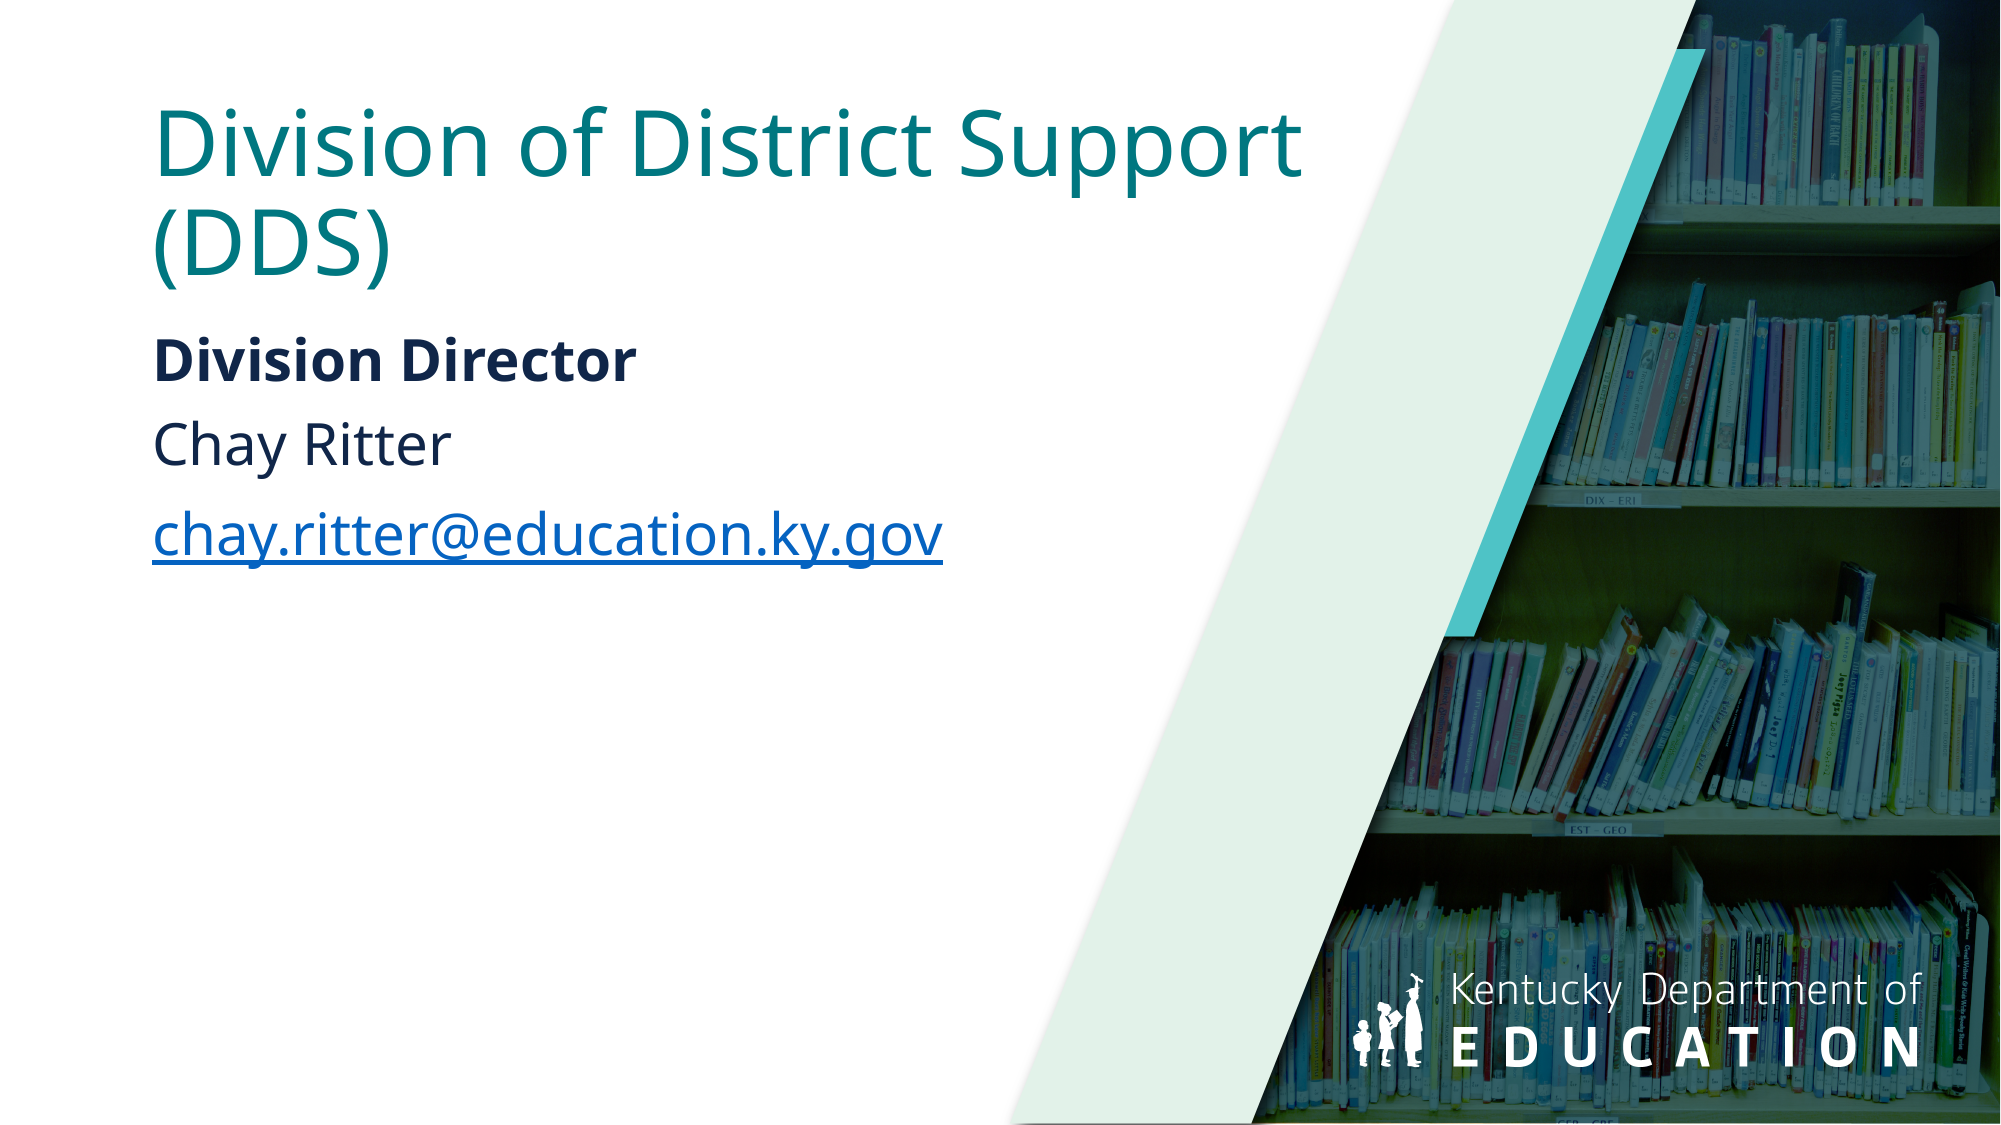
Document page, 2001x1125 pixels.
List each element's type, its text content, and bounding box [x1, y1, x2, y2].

picture [0, 0, 2001, 1125]
text_box Division Director Chay Ritter chay.ritter@education.ky.gov [137, 324, 1863, 1038]
title Division of District Support (DDS) [137, 87, 1863, 305]
